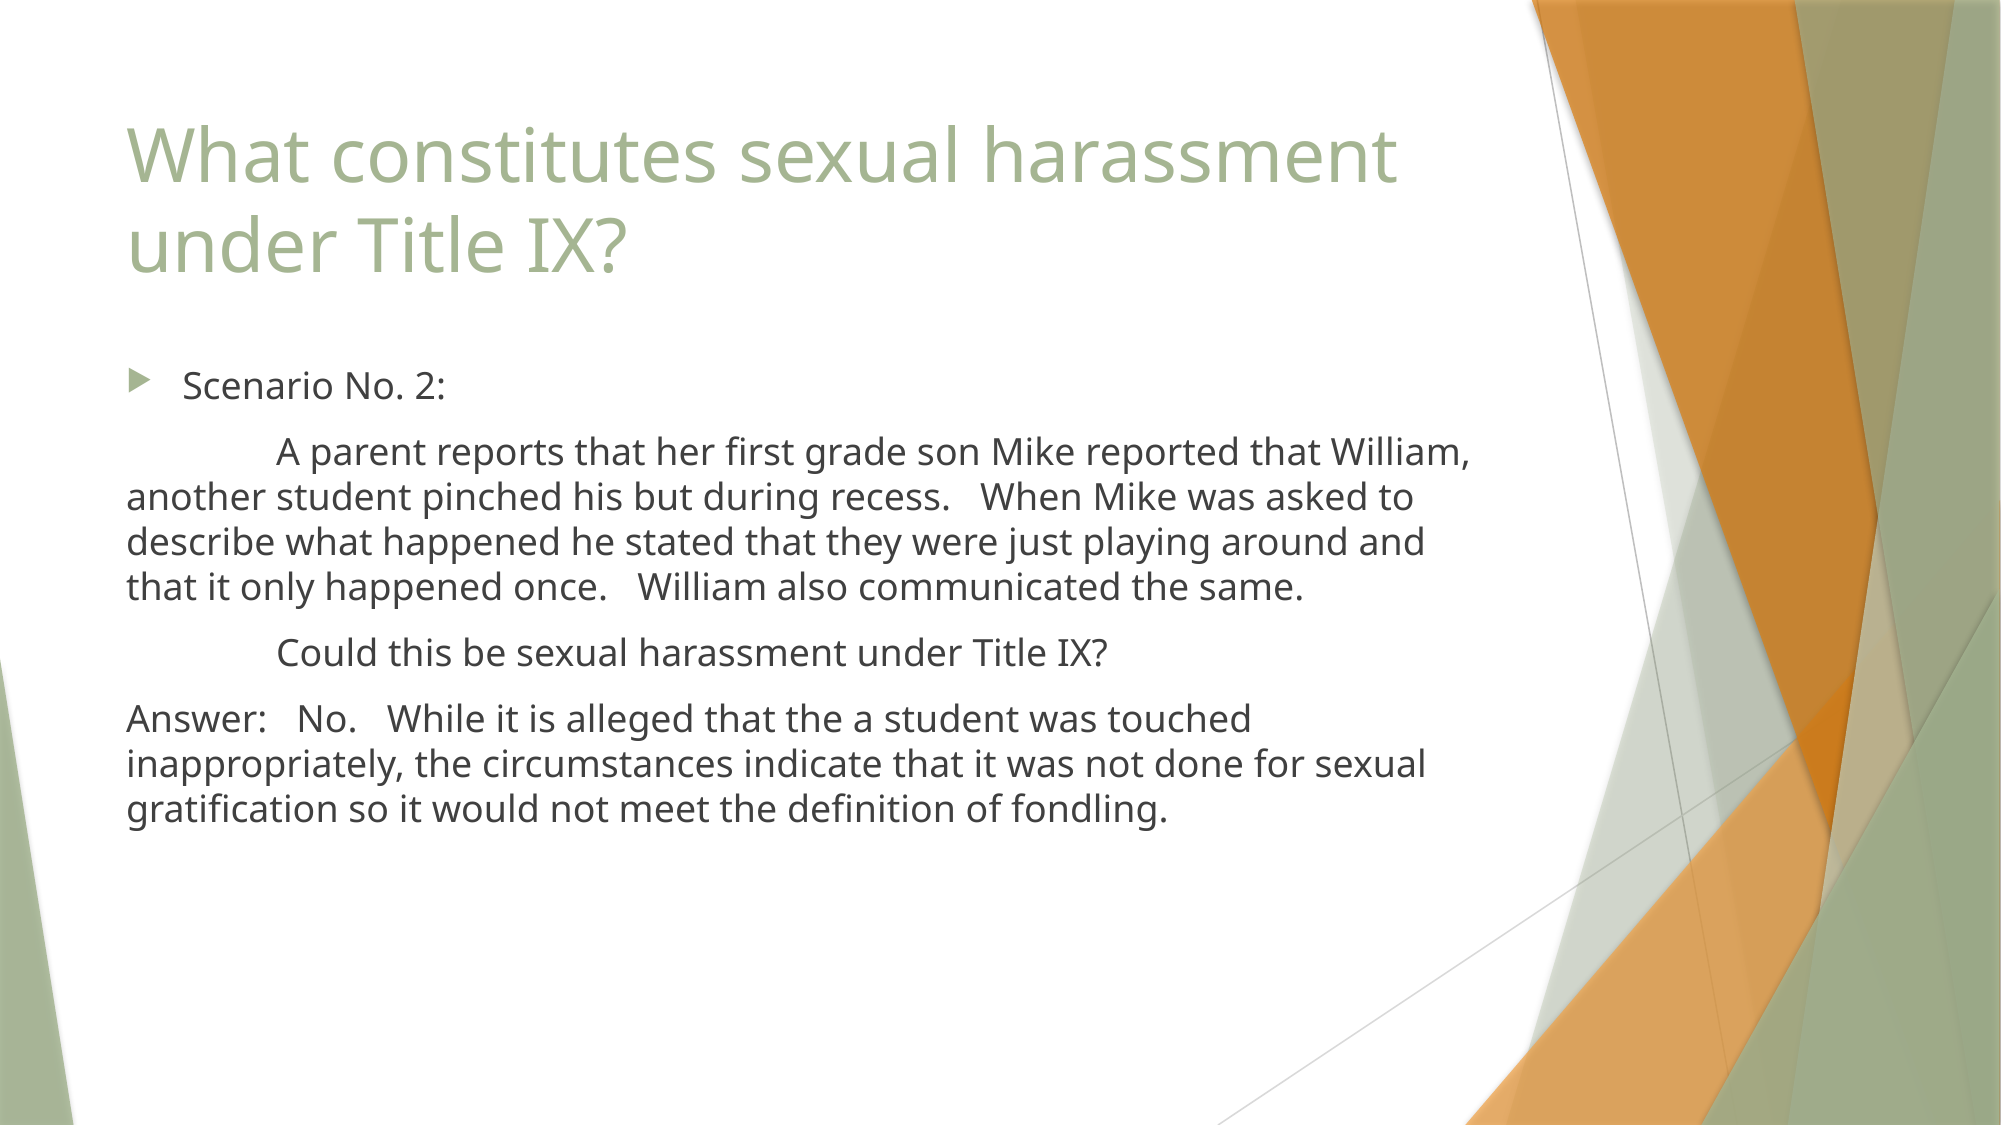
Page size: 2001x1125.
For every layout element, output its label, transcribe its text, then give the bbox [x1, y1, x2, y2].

title What constitutes sexual harassment under Title IX? [111, 99, 1522, 317]
list Scenario No. 2: A parent reports that her first grade son Mike reported that William, another student pinched his but during recess. When Mike was asked to describe what happened he stated that they were just playing around and that it only happened once. William also communicated the same. Could this be sexual harassment under Title IX? Answer: No. While it is alleged that the a student was touched inappropriately, the circumstances indicate that it was not done for sexual gratification so it would not meet the definition of fondling. [111, 354, 1522, 992]
